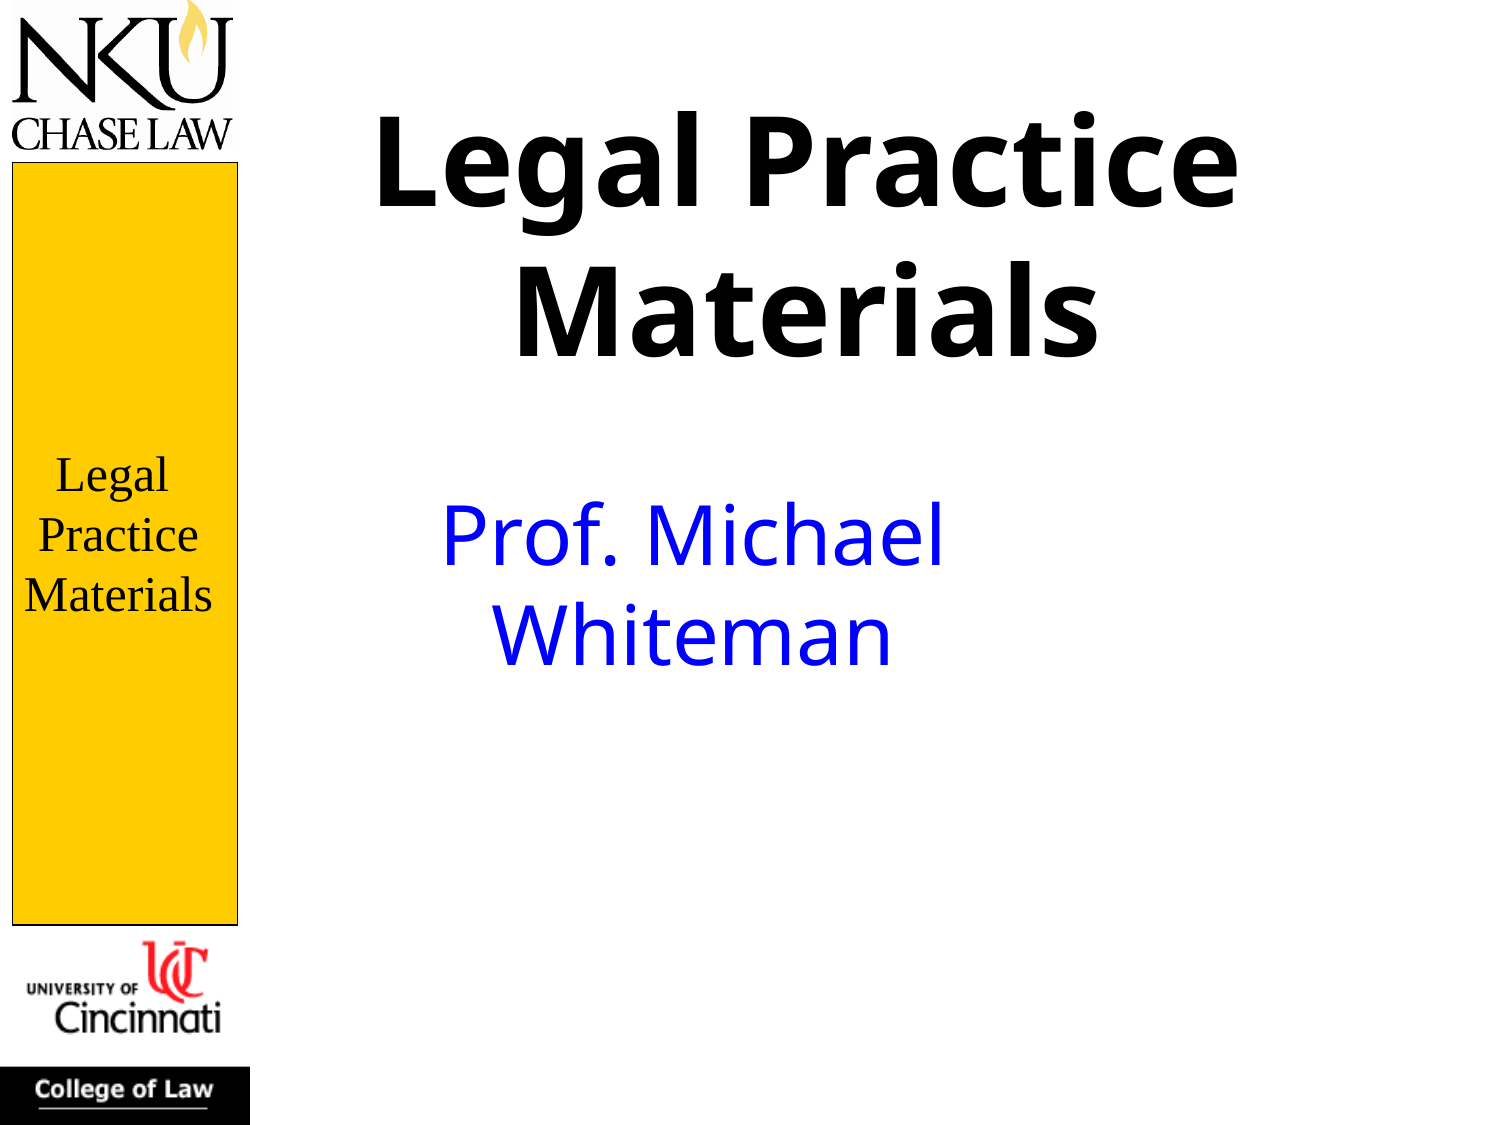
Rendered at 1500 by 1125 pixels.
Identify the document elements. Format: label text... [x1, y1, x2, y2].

title Legal Practice Materials [254, 137, 1363, 326]
text_box Prof. Michael Whiteman [287, 474, 1100, 973]
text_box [0, 0, 251, 1125]
